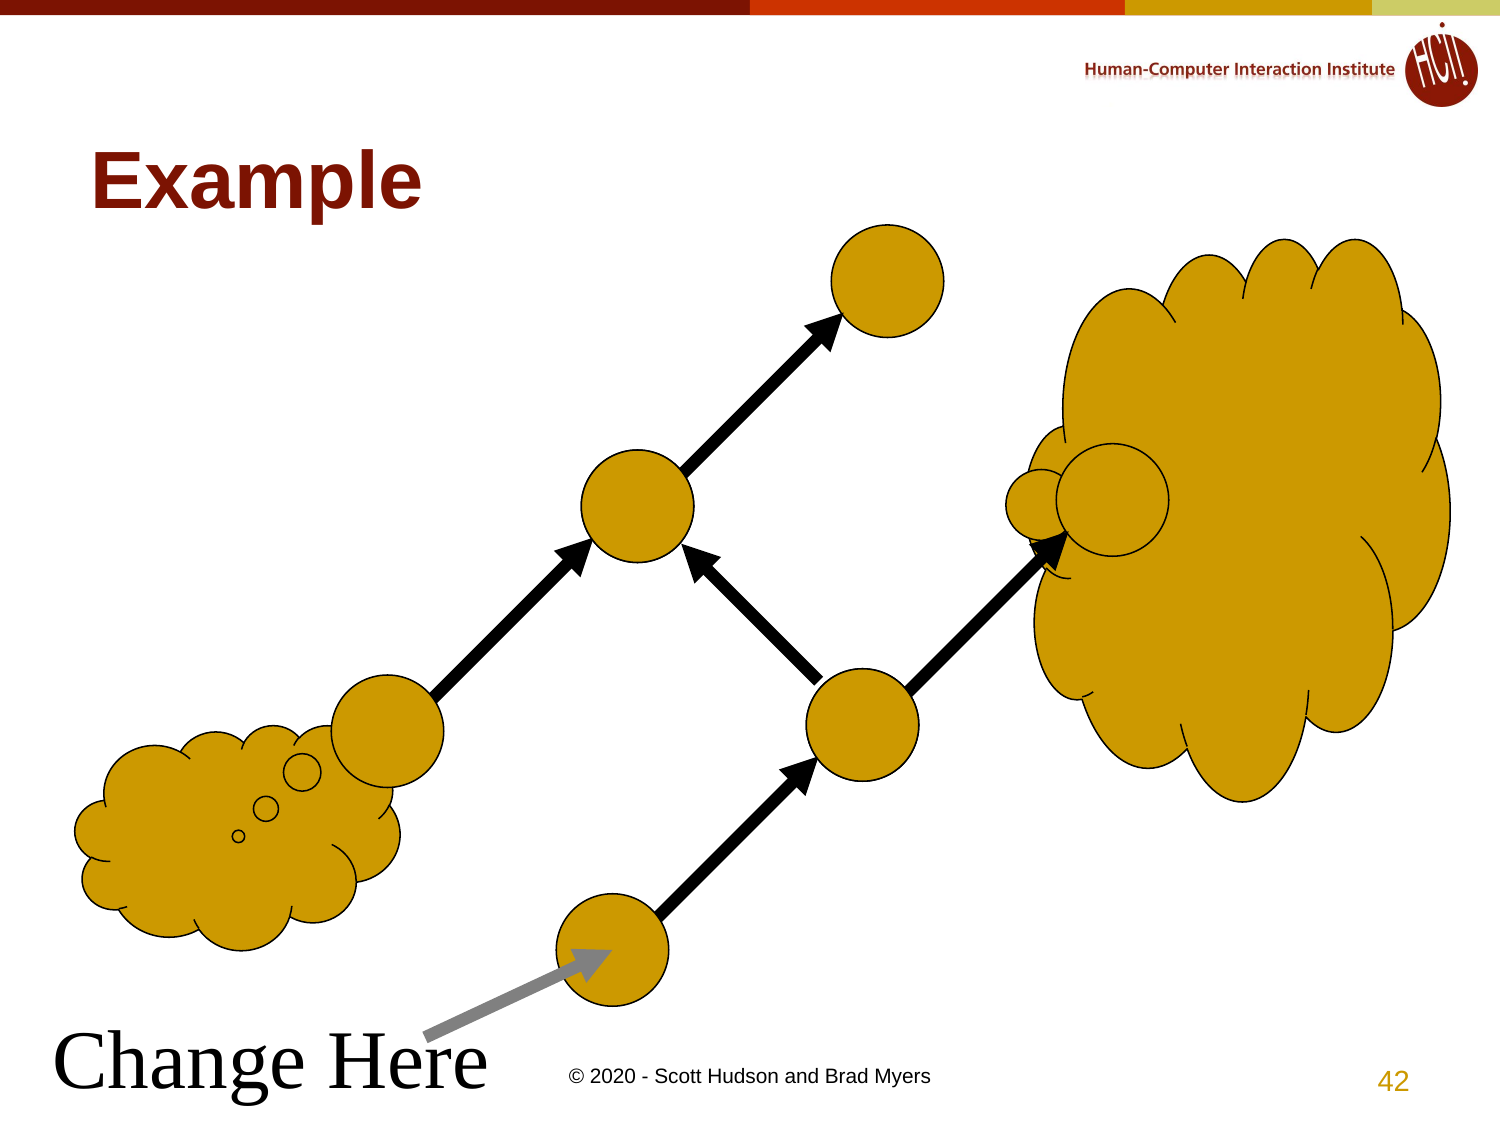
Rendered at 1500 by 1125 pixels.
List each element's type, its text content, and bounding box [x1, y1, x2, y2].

title Example [74, 19, 1313, 233]
picture [1313, 22, 1478, 107]
text_box Change Here [37, 997, 505, 1113]
footer © 2020 - Scott Hudson and Brad Myers [457, 1054, 1043, 1101]
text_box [330, 224, 1169, 1007]
text_box [1173, 239, 1451, 803]
slide_number 42 [1074, 1054, 1426, 1101]
text_box [74, 725, 325, 951]
